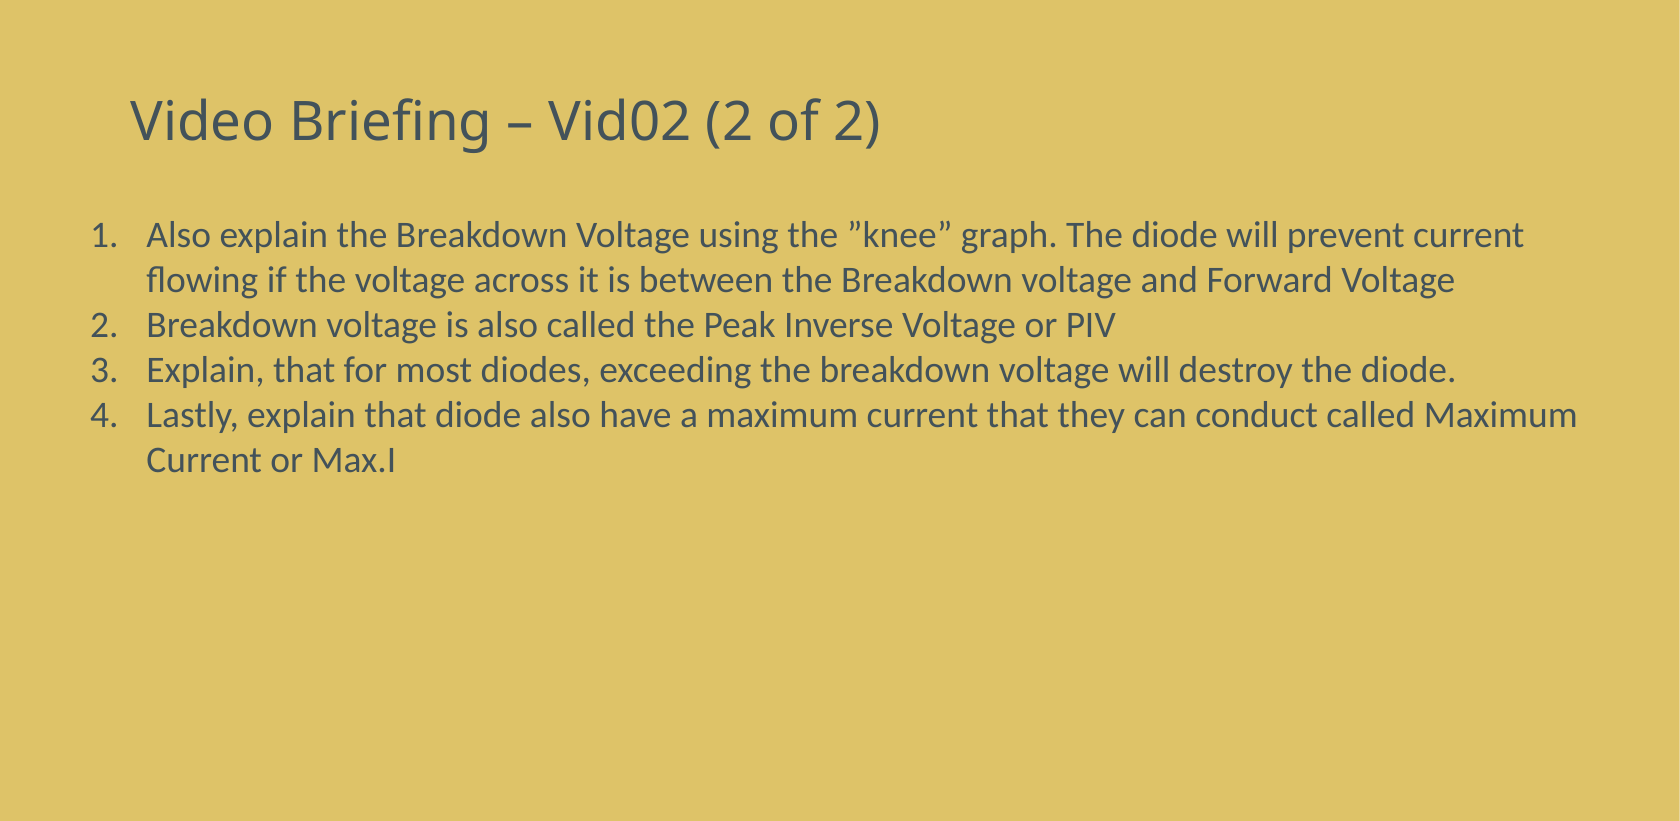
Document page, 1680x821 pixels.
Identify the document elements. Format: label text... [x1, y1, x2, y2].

title Video Briefing – Vid02 (2 of 2) [115, 43, 1565, 202]
text_box Also explain the Breakdown Voltage using the ”knee” graph. The diode will prevent current flowing if the voltage across it is between the Breakdown voltage and Forward Voltage Breakdown voltage is also called the Peak Inverse Voltage or PIV Explain, that for most diodes, exceeding the breakdown voltage will destroy the diode. Lastly, explain that diode also have a maximum current that they can conduct called Maximum Current or Max.I [75, 202, 1658, 533]
